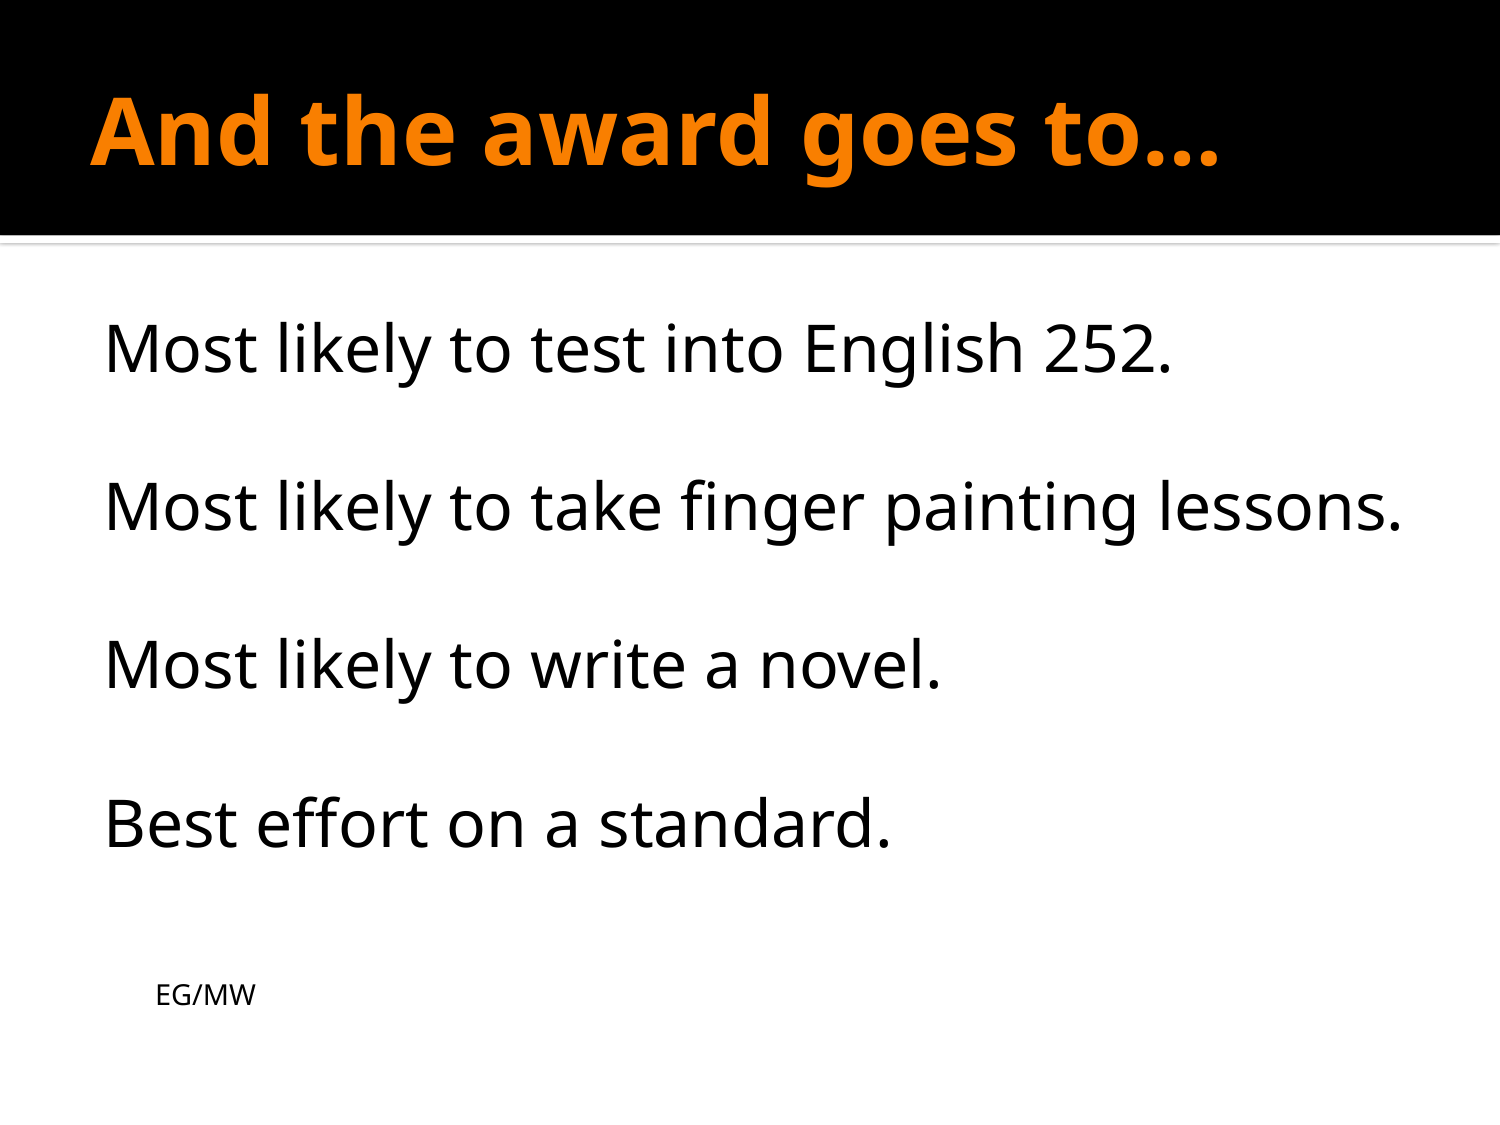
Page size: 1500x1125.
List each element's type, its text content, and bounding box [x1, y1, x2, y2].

list Most likely to test into English 252. Most likely to take finger painting lessons. Most likely to write a novel. Best effort on a standard. EG/MW [75, 291, 1425, 1050]
title And the award goes to… [75, 25, 1425, 231]
